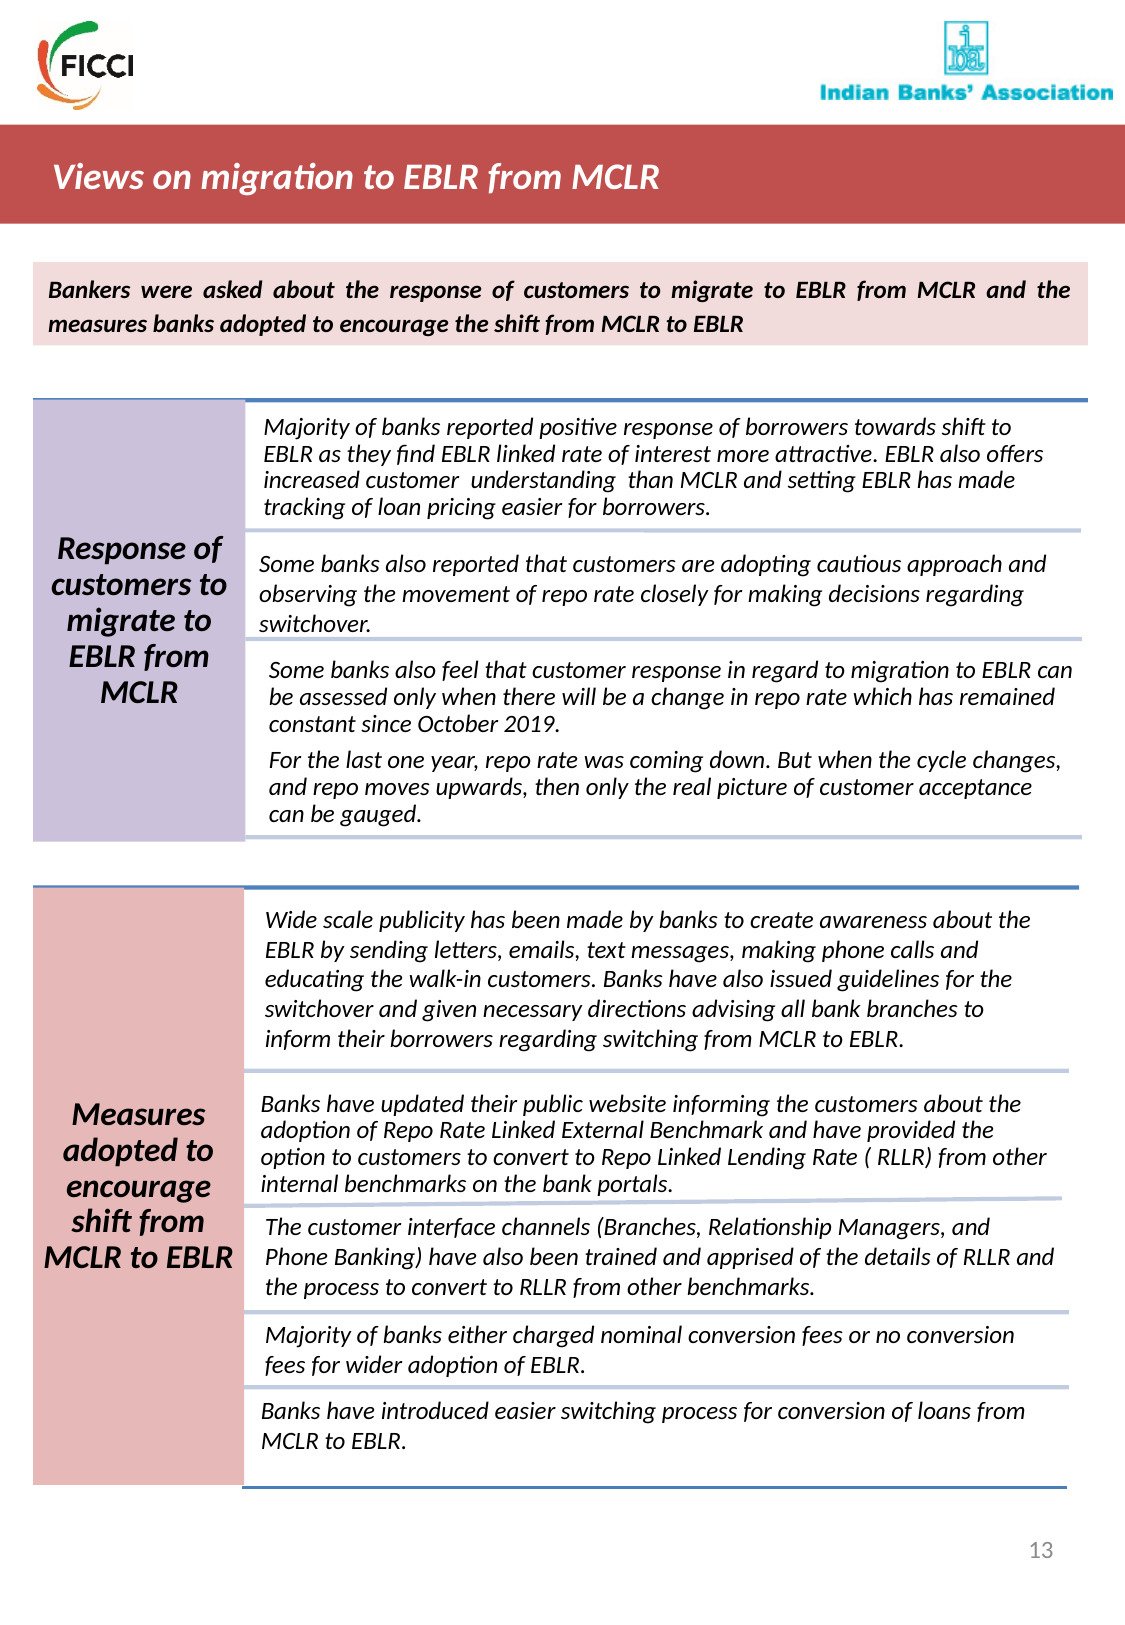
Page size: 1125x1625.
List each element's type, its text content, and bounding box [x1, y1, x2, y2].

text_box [32, 399, 1089, 888]
title Views on migration to EBLR from MCLR [0, 123, 1125, 226]
text_box Bankers were asked about the response of customers to migrate to EBLR from MCLR and the measures banks adopted to encourage the shift from MCLR to EBLR [33, 262, 1088, 346]
slide_number 13 [806, 1505, 1069, 1593]
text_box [32, 886, 1080, 1486]
picture [820, 20, 1113, 100]
picture [37, 21, 133, 110]
